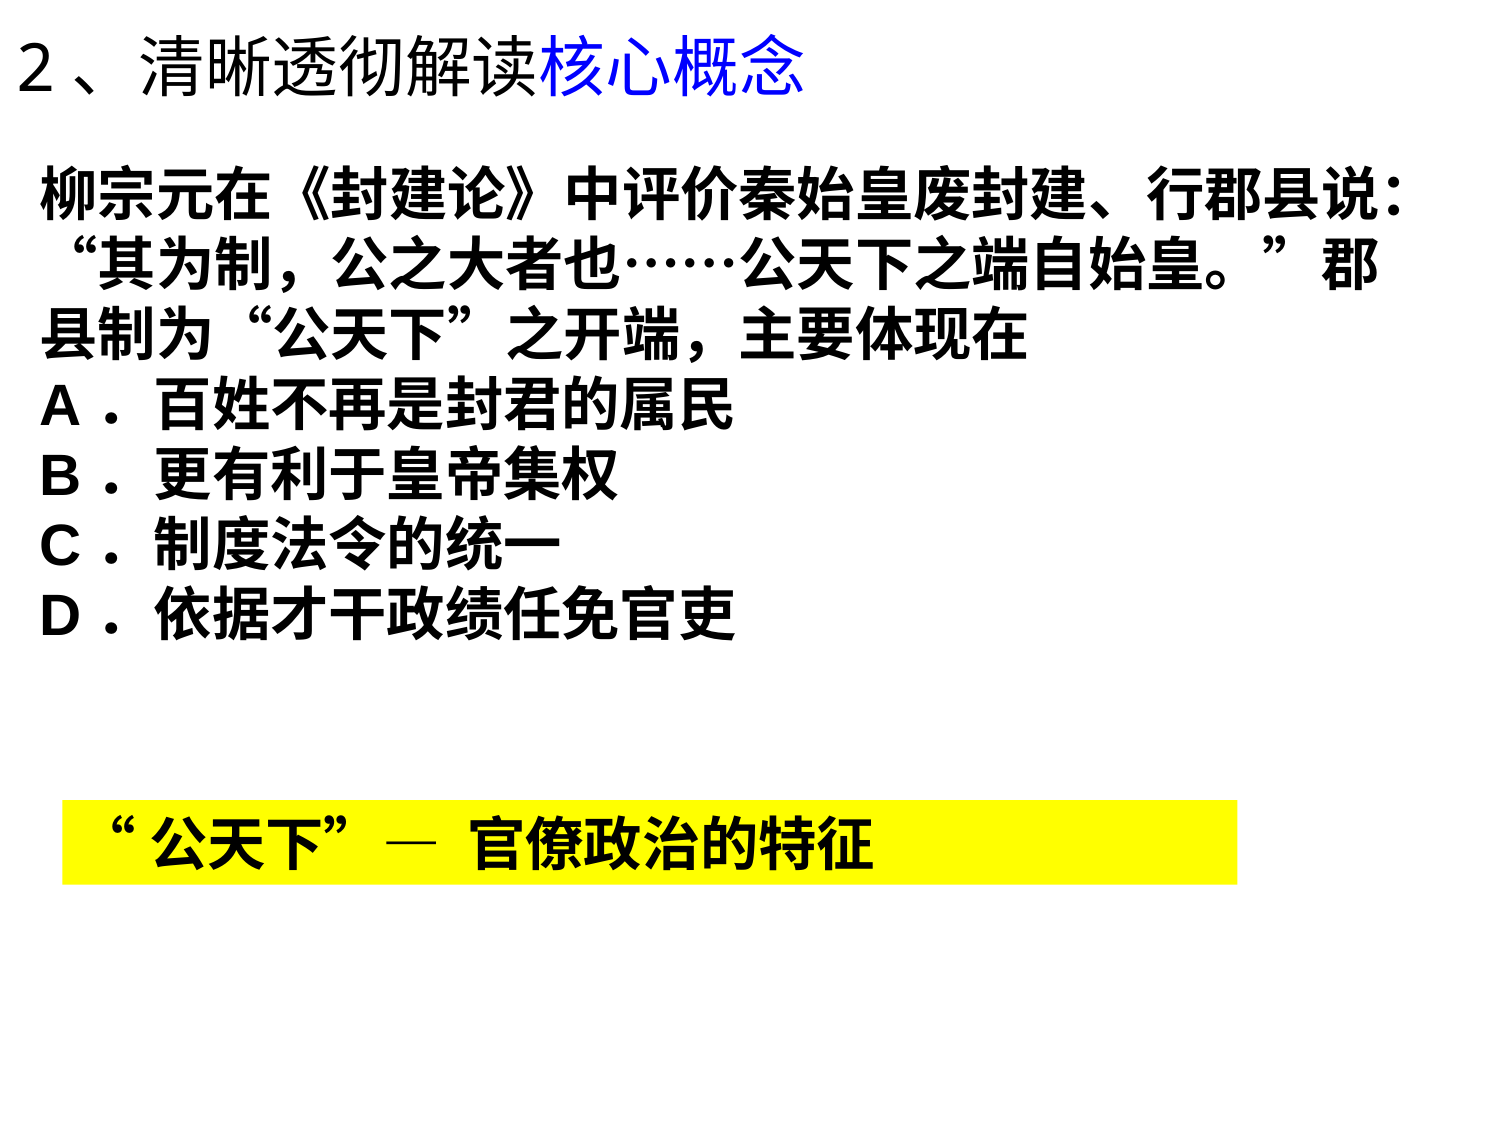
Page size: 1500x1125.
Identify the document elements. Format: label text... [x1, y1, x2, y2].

text_box 2、清晰透彻解读核心概念 [1, 17, 821, 113]
text_box 柳宗元在《封建论》中评价秦始皇废封建、行郡县说：“其为制，公之大者也……公天下之端自始皇。”郡县制为“公天下”之开端，主要体现在 A．百姓不再是封君的属民 B．更有利于皇帝集权 C．制度法令的统一 D．依据才干政绩任免官吏 [24, 149, 1438, 655]
text_box “公天下”— 官僚政治的特征 [62, 800, 1238, 885]
